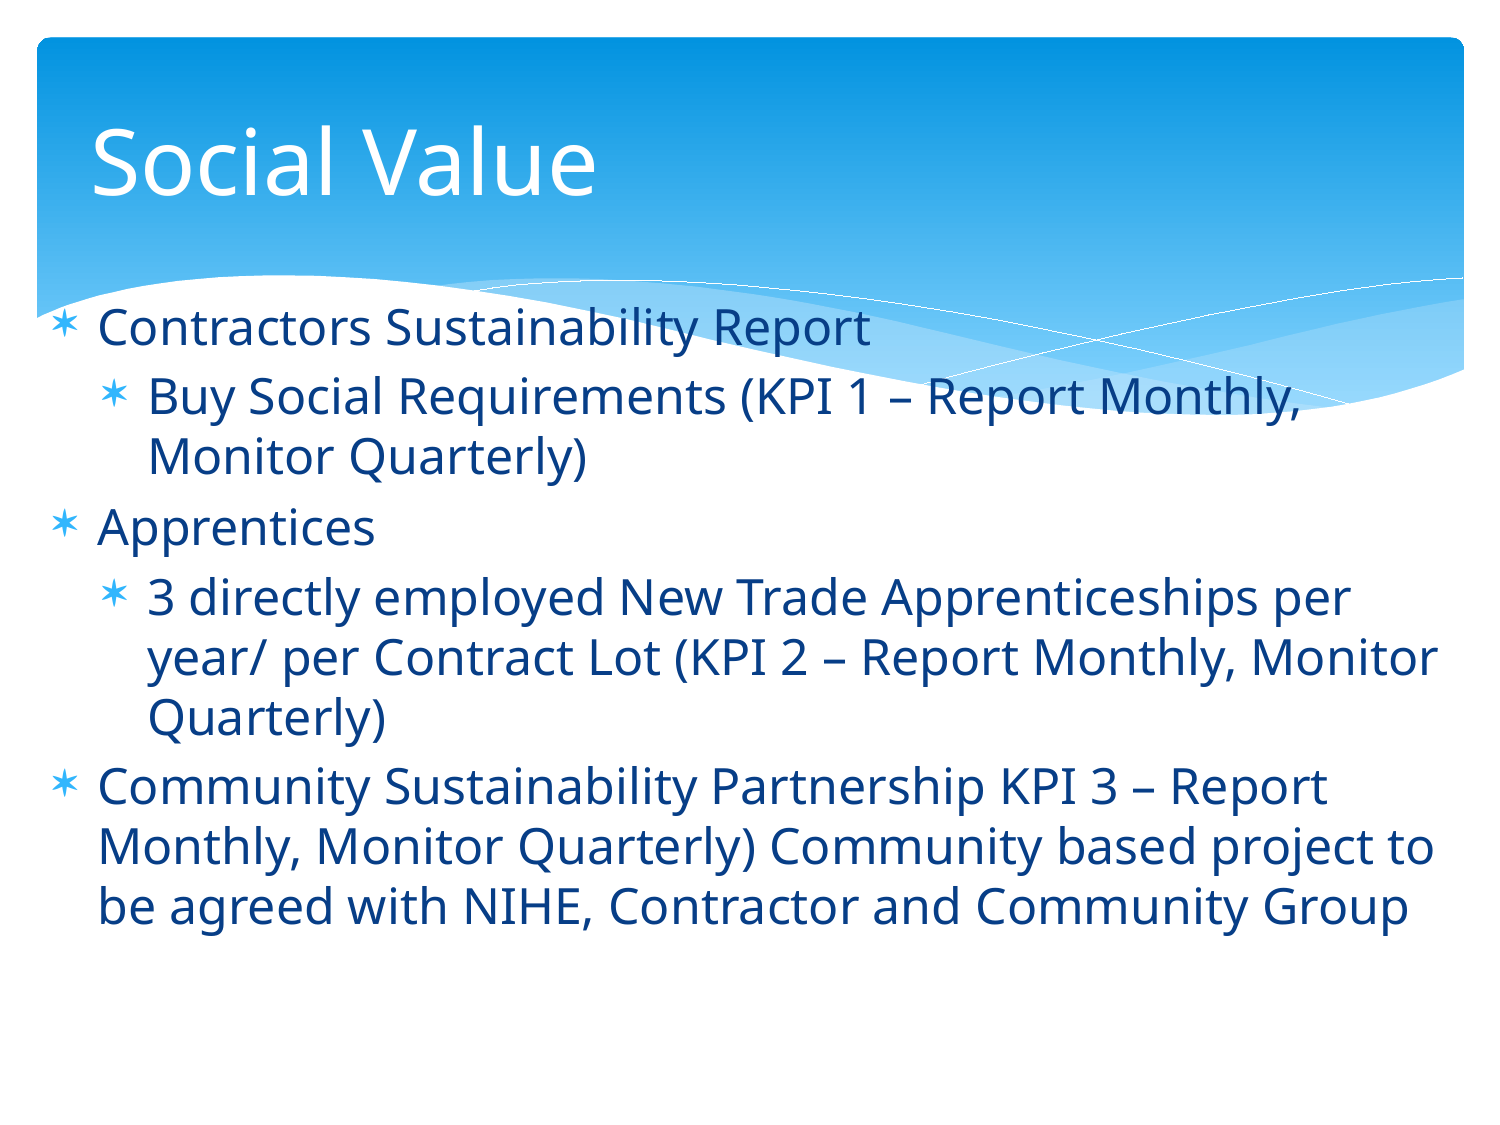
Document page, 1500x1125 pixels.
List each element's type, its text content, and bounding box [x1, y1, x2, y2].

list Contractors Sustainability Report Buy Social Requirements (KPI 1 – Report Monthly, Monitor Quarterly) Apprentices 3 directly employed New Trade Apprenticeships per year/ per Contract Lot (KPI 2 – Report Monthly, Monitor Quarterly) Community Sustainability Partnership KPI 3 – Report Monthly, Monitor Quarterly) Community based project to be agreed with NIHE, Contractor and Community Group [37, 287, 1475, 1050]
title Social Value [75, 55, 1425, 261]
